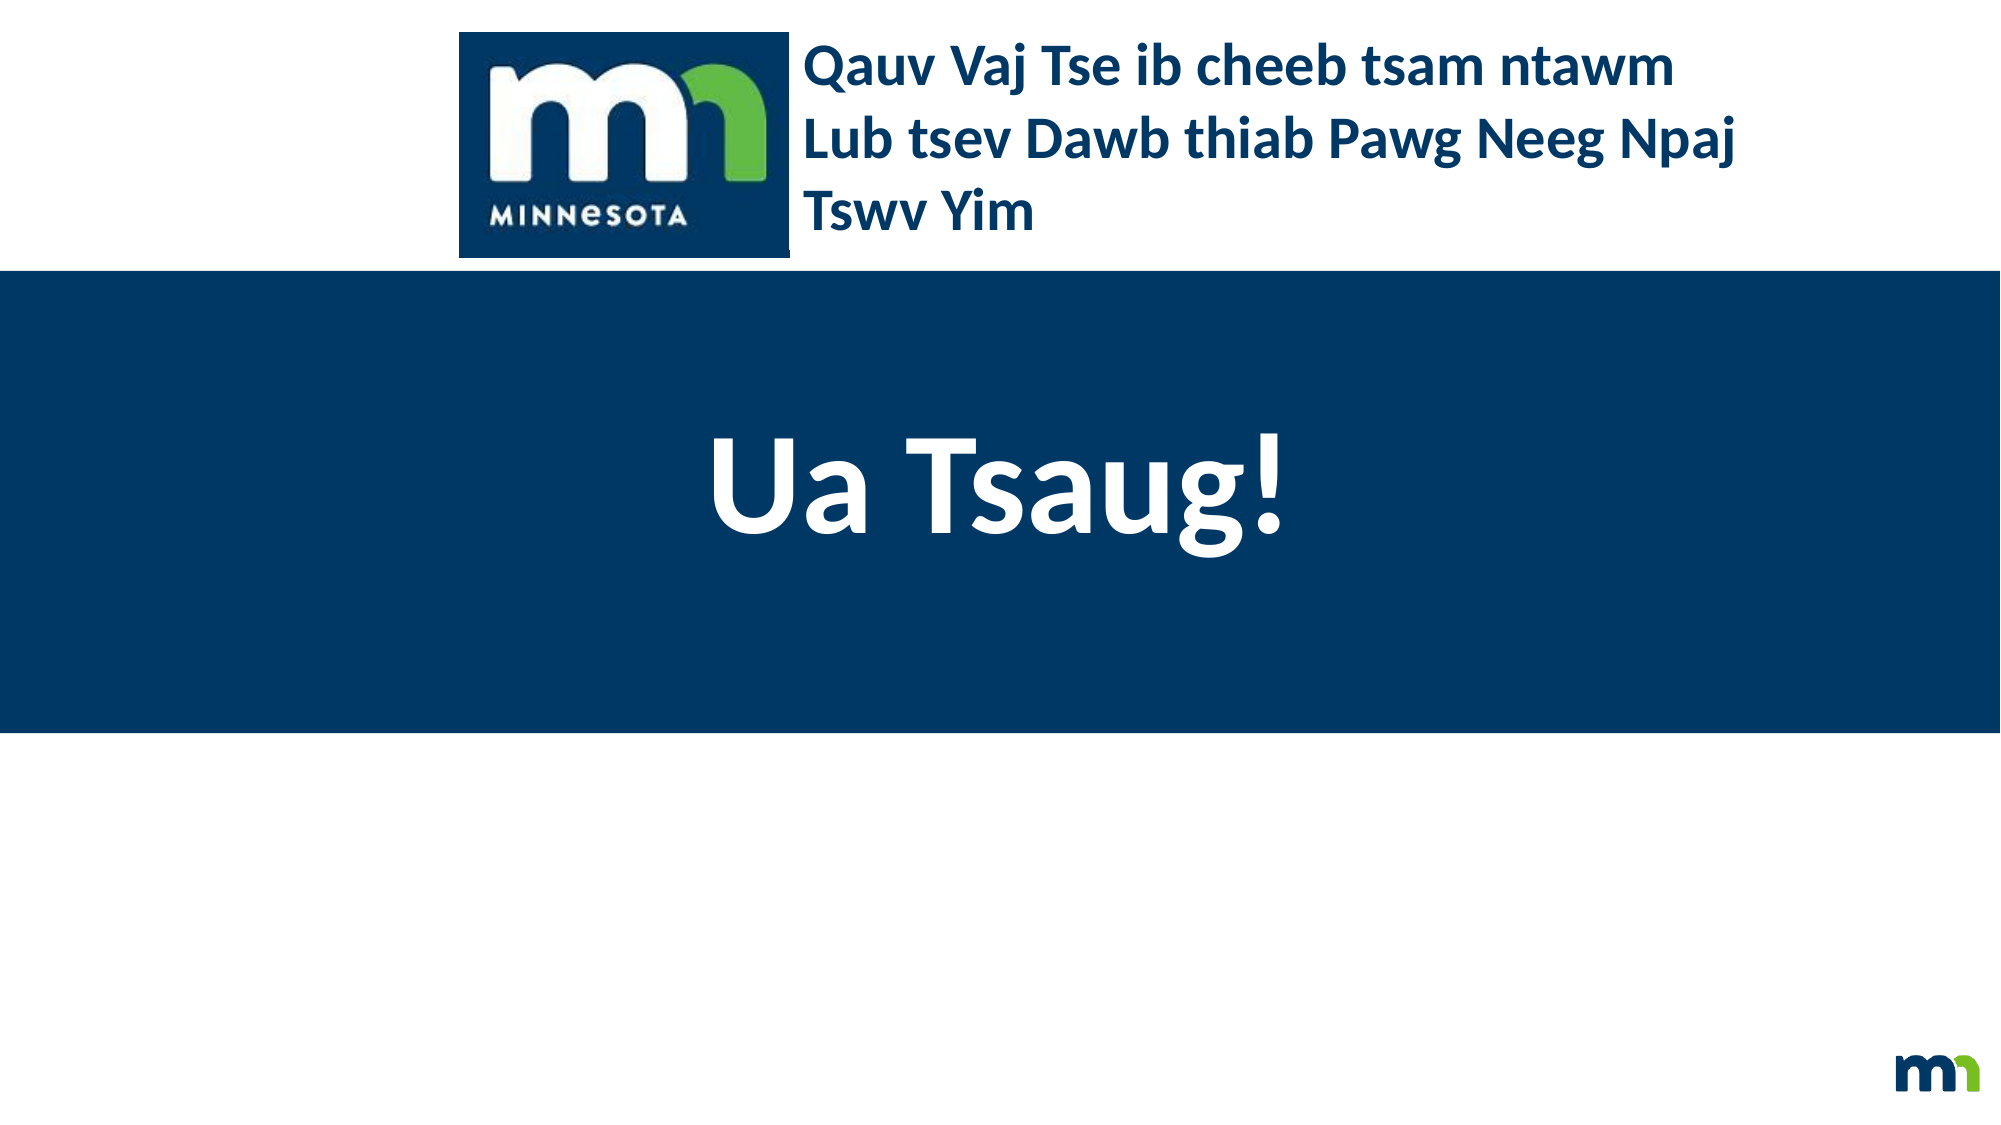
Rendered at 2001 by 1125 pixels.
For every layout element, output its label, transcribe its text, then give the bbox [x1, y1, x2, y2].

text_box Qauv Vaj Tse ib cheeb tsam ntawm Lub tsev Dawb thiab Pawg Neeg Npaj Tswv Yim [789, 18, 1773, 251]
picture [459, 32, 790, 259]
title Ua Tsaug! [43, 270, 1957, 877]
picture [1895, 1053, 1981, 1092]
